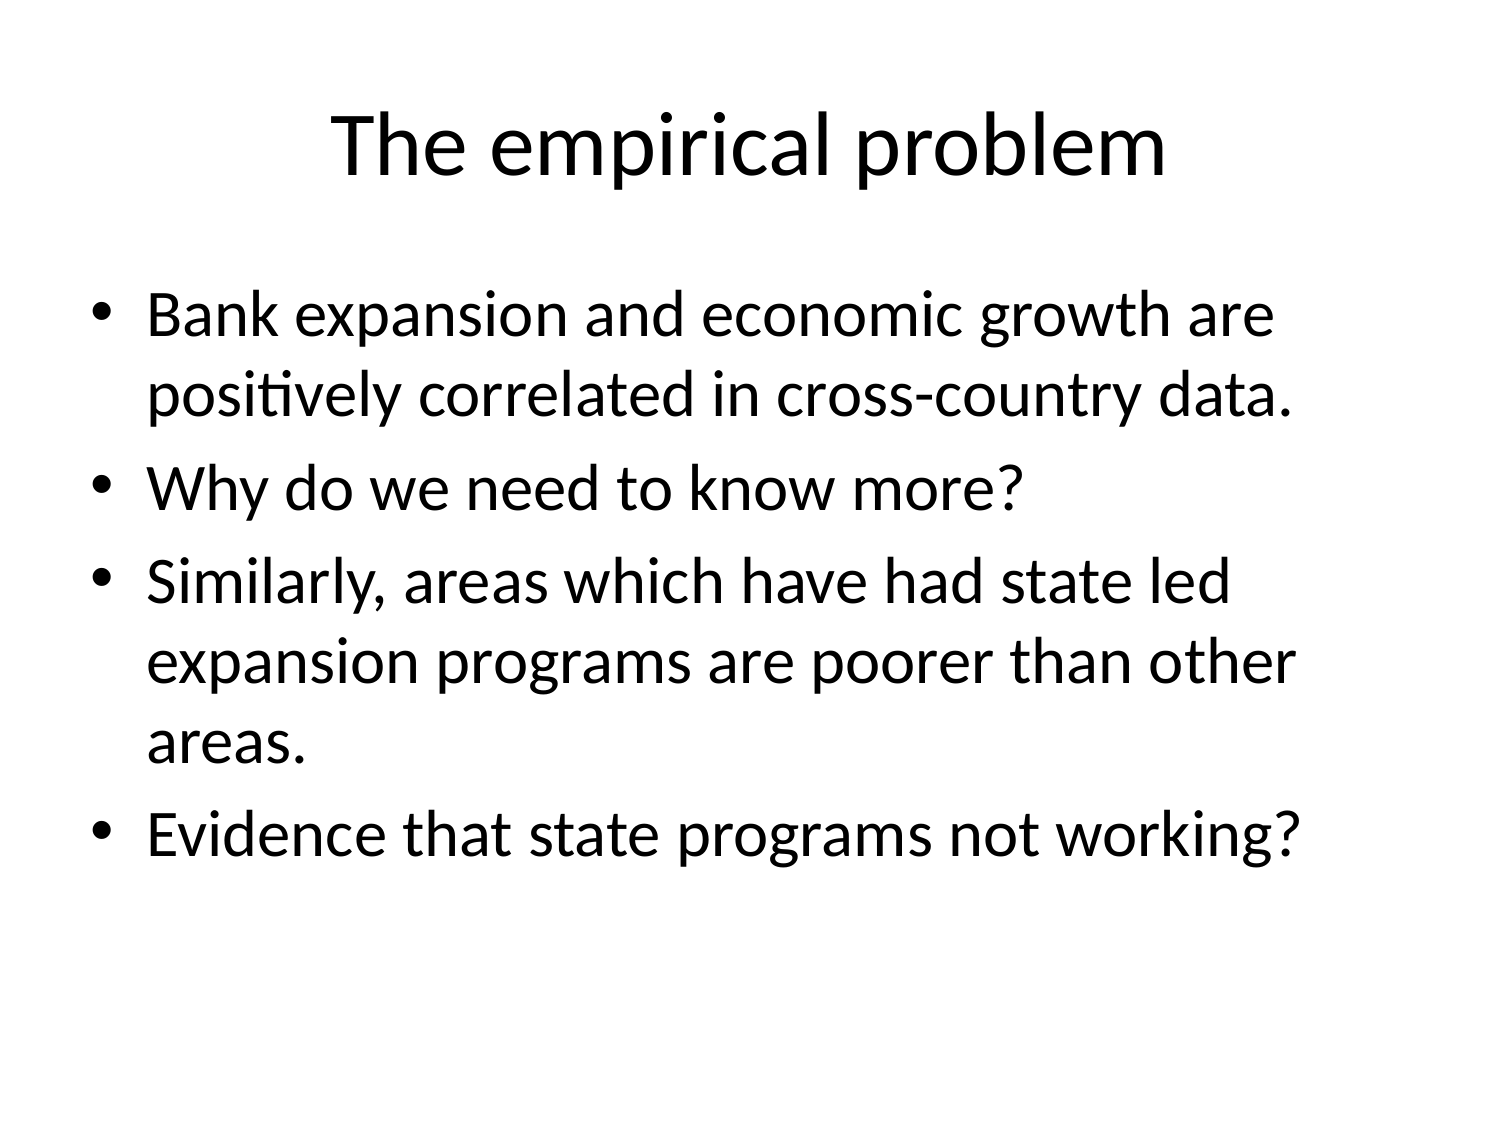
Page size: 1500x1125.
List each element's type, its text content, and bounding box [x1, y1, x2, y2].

title The empirical problem [74, 44, 1426, 233]
list Bank expansion and economic growth are positively correlated in cross-country data. Why do we need to know more? Similarly, areas which have had state led expansion programs are poorer than other areas. Evidence that state programs not working? [74, 262, 1426, 1006]
